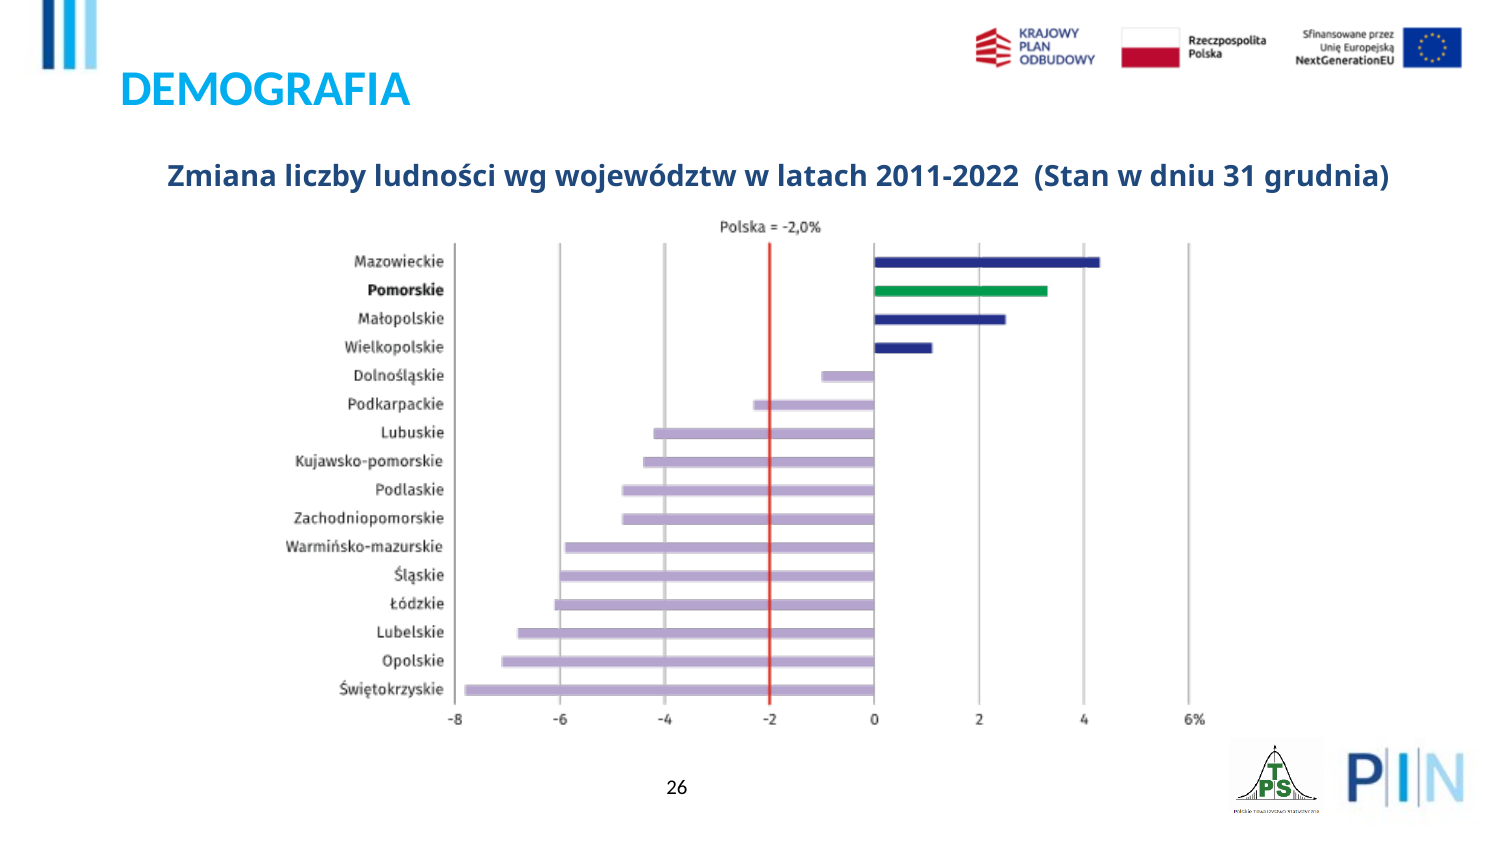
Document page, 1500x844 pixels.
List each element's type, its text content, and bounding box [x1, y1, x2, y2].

picture [0, 0, 1500, 844]
text_box DEMOGRAFIA [105, 47, 1429, 127]
text_box 26 [618, 766, 736, 806]
text_box Zmiana liczby ludności wg województw w latach 2011-2022 (Stan w dniu 31 grudnia) [152, 150, 1429, 201]
